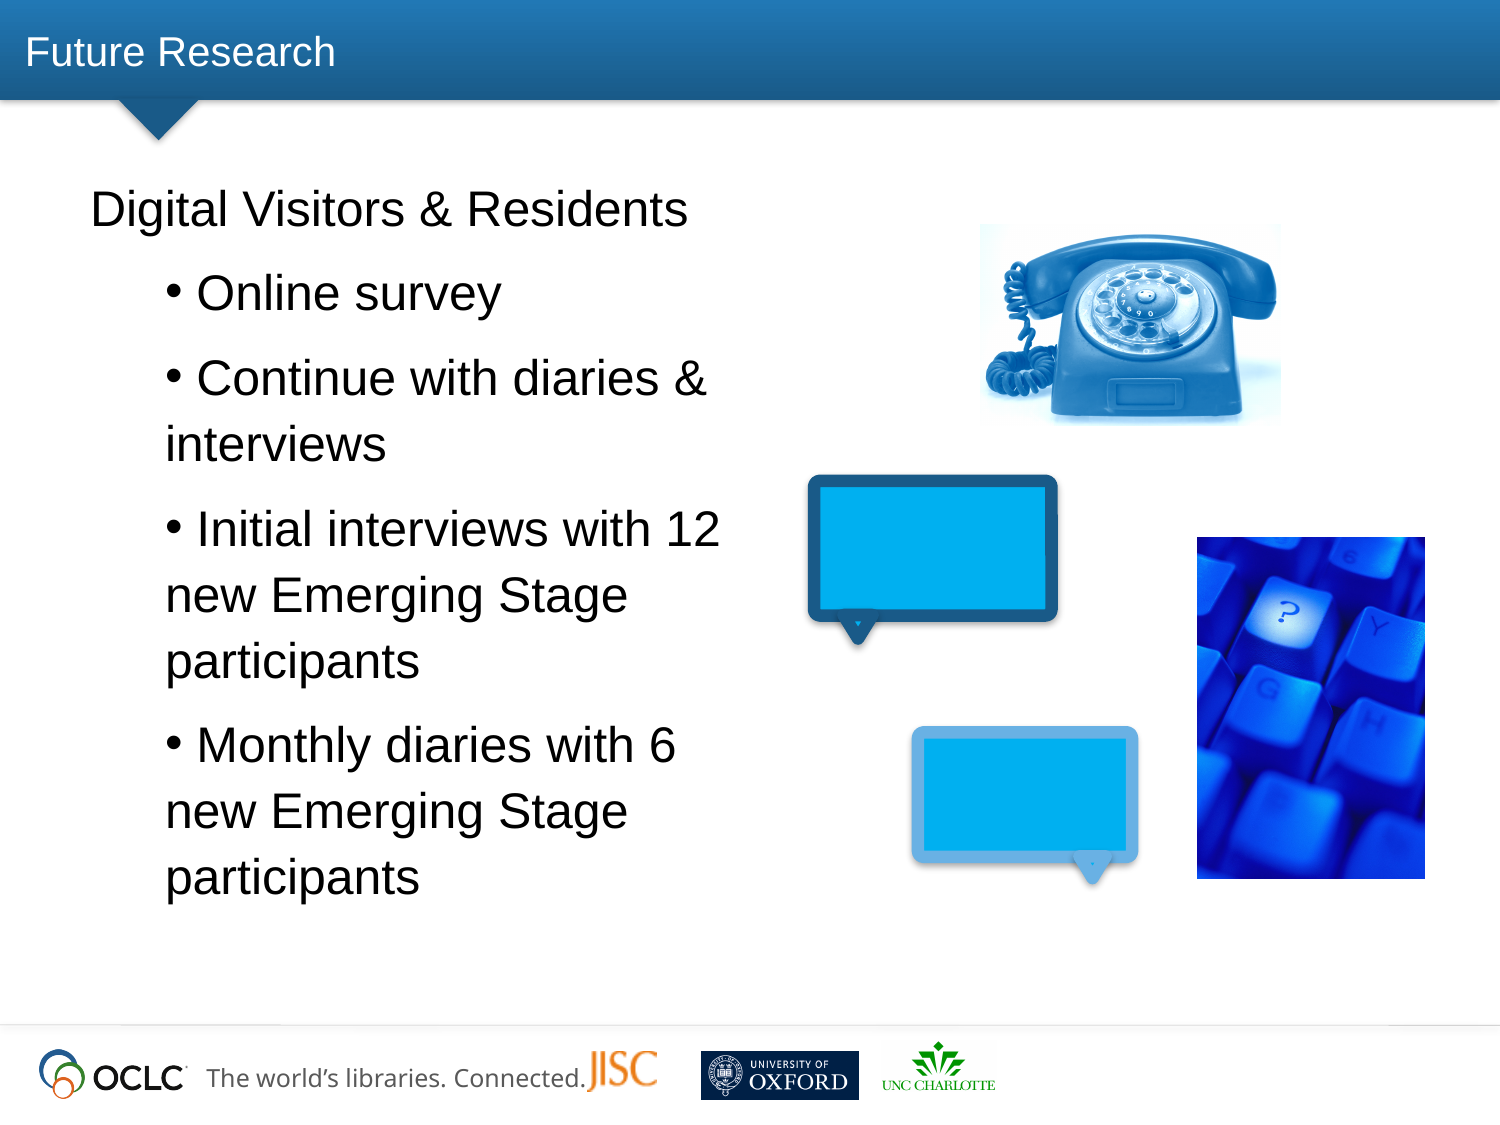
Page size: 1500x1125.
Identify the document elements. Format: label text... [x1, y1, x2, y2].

title Future Research [24, 0, 1425, 100]
picture [587, 1051, 657, 1092]
picture [39, 1049, 188, 1099]
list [980, 224, 1282, 426]
picture [881, 1040, 997, 1092]
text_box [917, 732, 1133, 879]
list Digital Visitors & Residents Online survey Continue with diaries & interviews Initial interviews with 12 new Emerging Stage participants Monthly diaries with 6 new Emerging Stage participants [75, 162, 775, 1008]
picture [1197, 536, 1426, 879]
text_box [813, 480, 1052, 639]
picture [701, 1051, 859, 1100]
